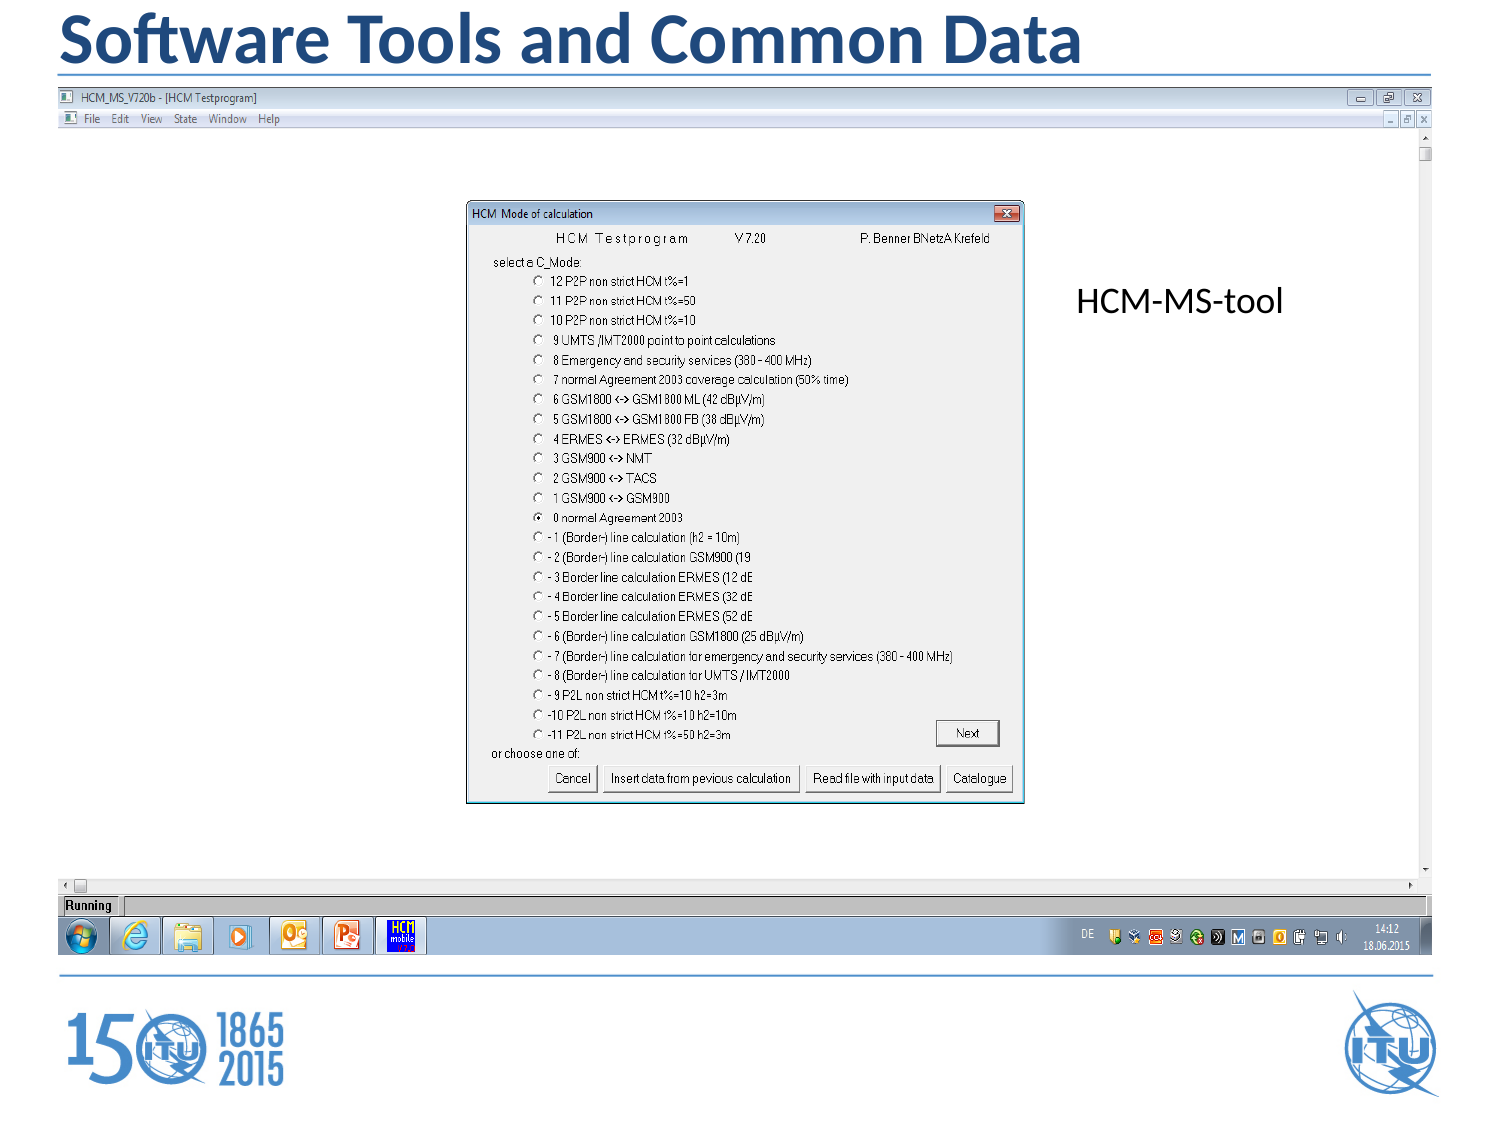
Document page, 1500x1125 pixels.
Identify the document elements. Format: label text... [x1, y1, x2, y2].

text_box Software Tools and Common Data [45, 0, 1100, 85]
picture [0, 0, 1500, 1125]
